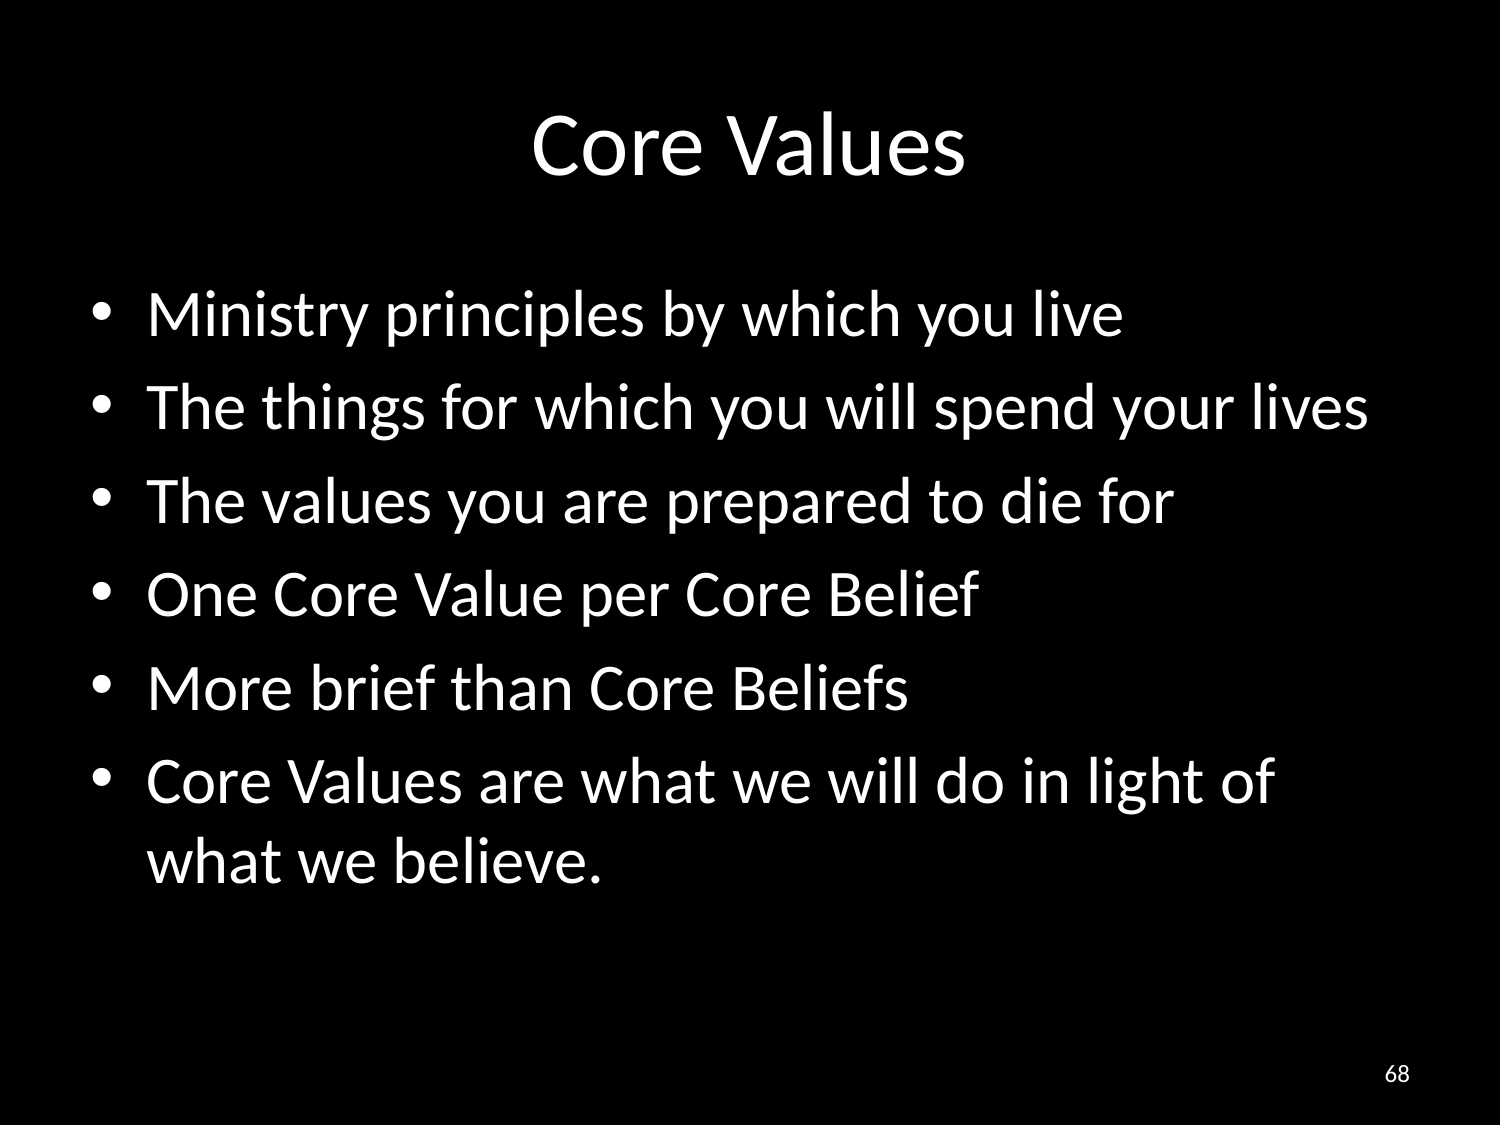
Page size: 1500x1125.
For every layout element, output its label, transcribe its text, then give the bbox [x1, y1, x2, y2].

slide_number 68 [1074, 1042, 1425, 1103]
title Core Values [75, 45, 1425, 233]
list Ministry principles by which you live The things for which you will spend your lives The values you are prepared to die for One Core Value per Core Belief More brief than Core Beliefs Core Values are what we will do in light of what we believe. [75, 262, 1425, 1005]
